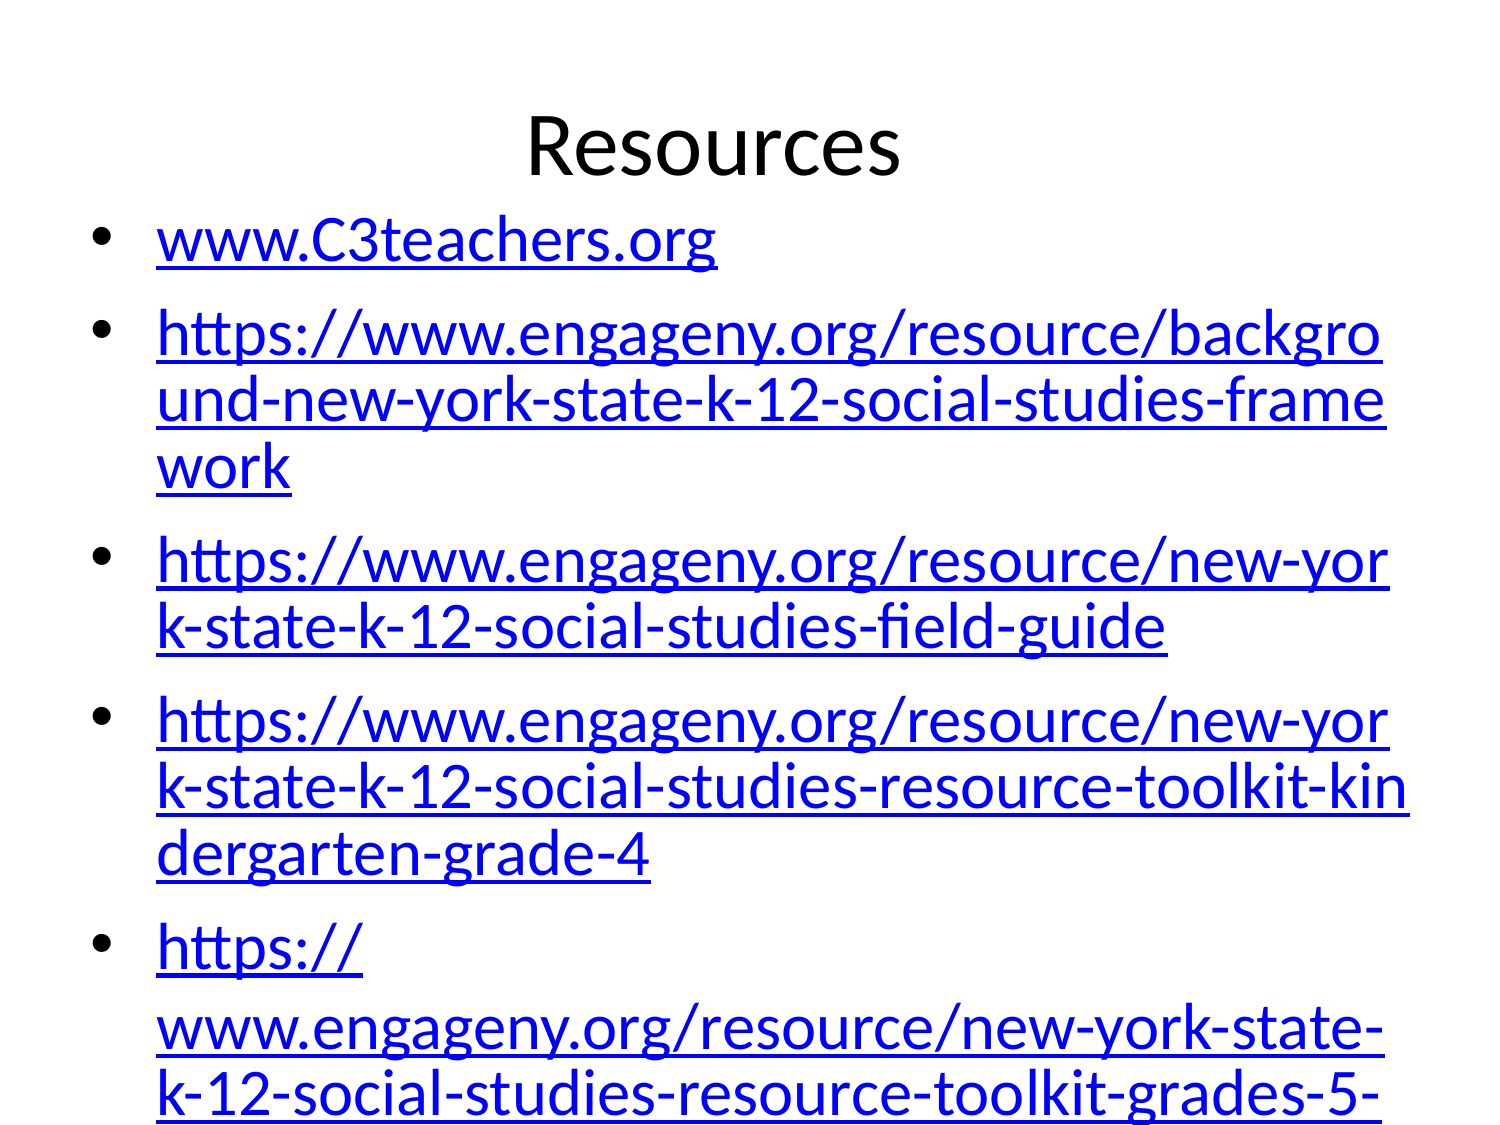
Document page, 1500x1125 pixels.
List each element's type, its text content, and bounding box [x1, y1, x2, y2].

title Resources [75, 45, 1425, 187]
list www.C3teachers.org https://www.engageny.org/resource/background-new-york-state-k-12-social-studies-framework https://www.engageny.org/resource/new-york-state-k-12-social-studies-field-guide https://www.engageny.org/resource/new-york-state-k-12-social-studies-resource-toolkit-kindergarten-grade-4 https://www.engageny.org/resource/new-york-state-k-12-social-studies-resource-toolkit-grades-5-8 www.NOVELNEWYORK.org www.gutenberg.org [75, 187, 1425, 1063]
